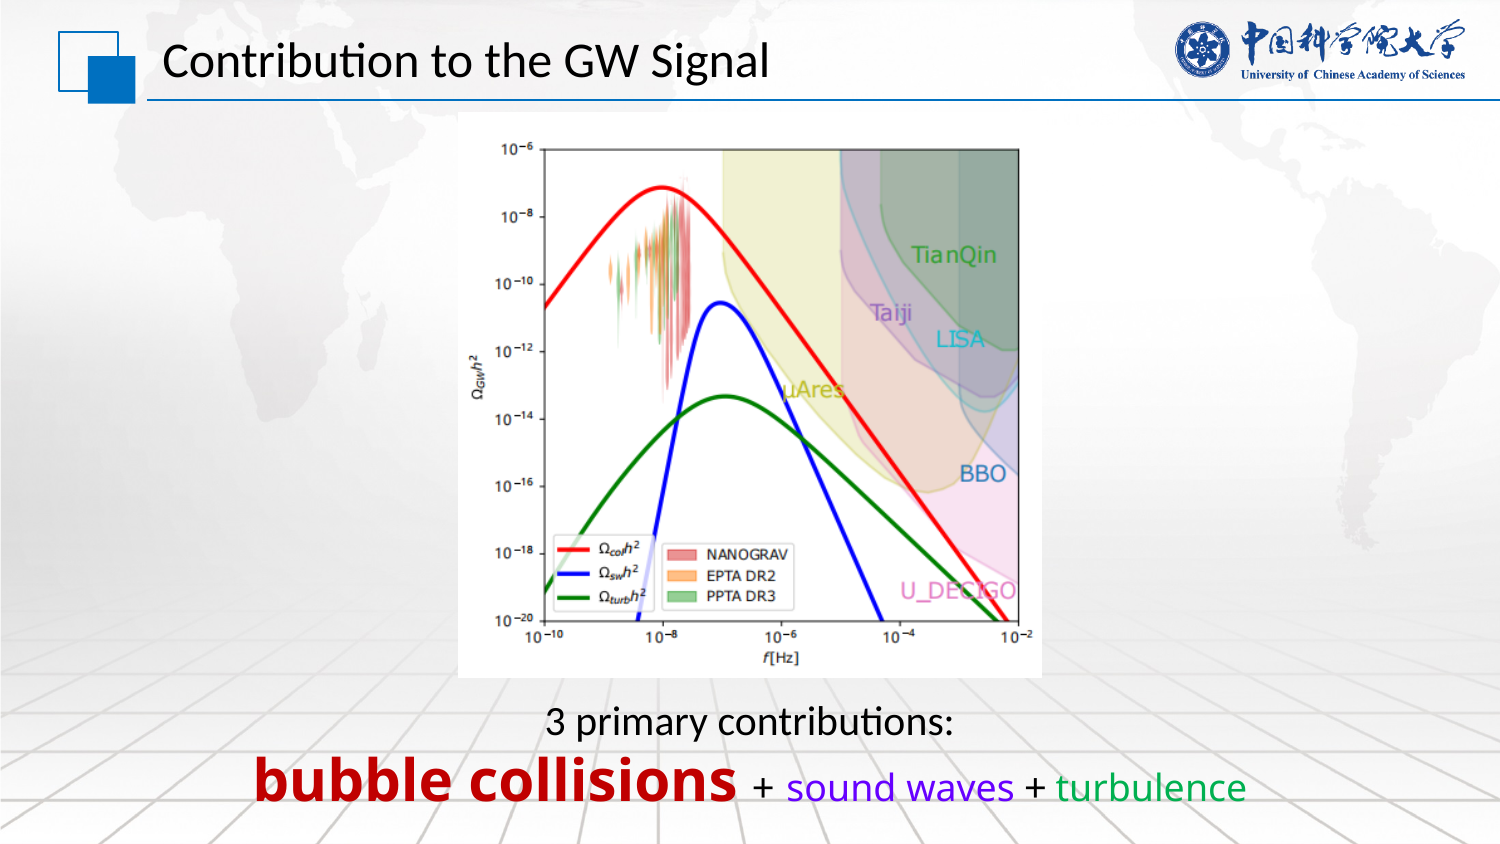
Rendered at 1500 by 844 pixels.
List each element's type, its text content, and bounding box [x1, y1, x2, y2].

picture [0, 0, 1500, 844]
text_box Contribution to the GW Signal [147, 20, 1093, 95]
text_box 3 primary contributions: bubble collisions + sound waves + turbulence [200, 685, 1300, 821]
